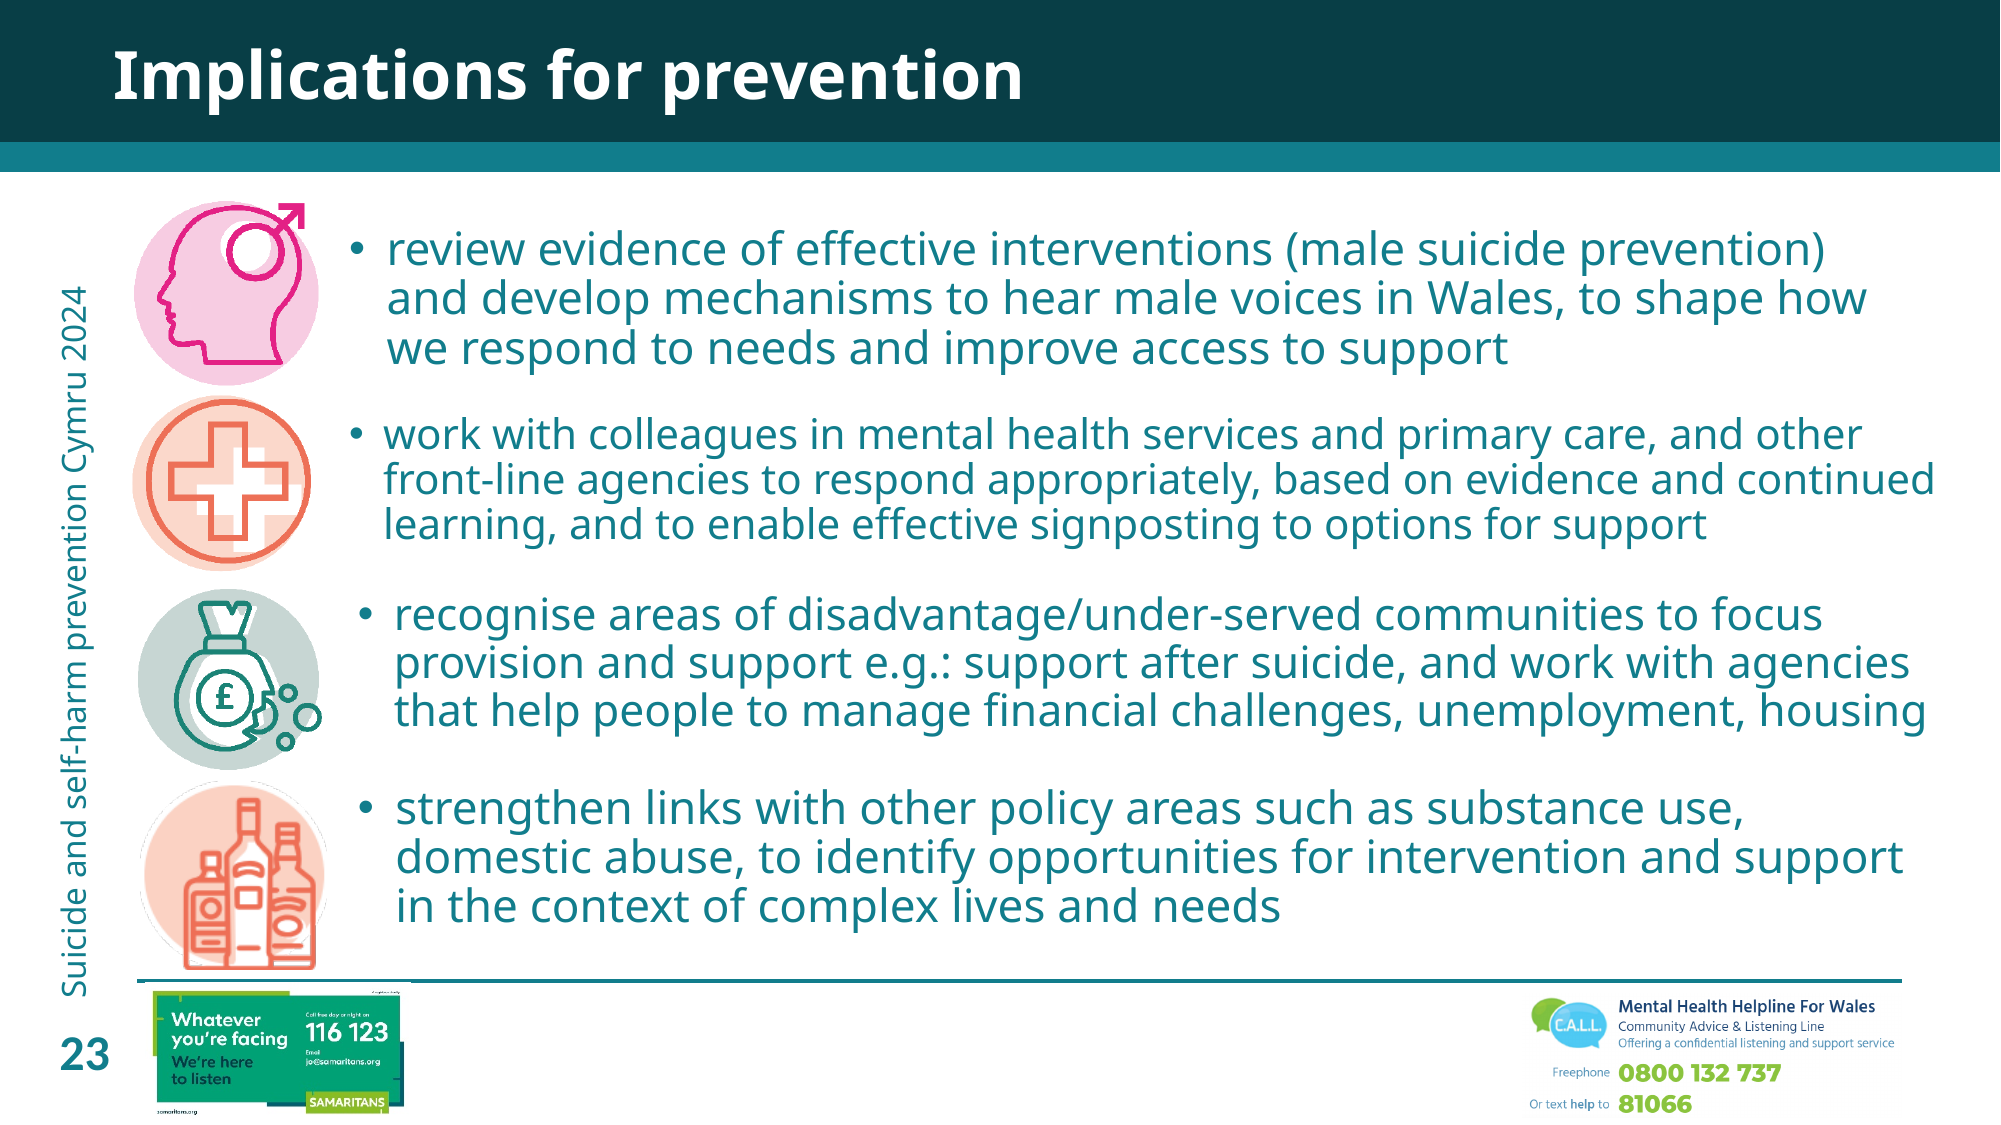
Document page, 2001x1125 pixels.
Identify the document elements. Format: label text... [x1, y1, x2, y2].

picture [1522, 993, 1902, 1118]
picture [106, 579, 350, 775]
picture [139, 780, 327, 970]
picture [145, 982, 411, 1122]
text_box strengthen links with other policy areas such as substance use, domestic abuse, to identify opportunities for intervention and support in the context of complex lives and needs [342, 777, 1929, 942]
list review evidence of effective interventions (male suicide prevention) and develop mechanisms to hear male voices in Wales, to shape how we respond to needs and improve access to support [350, 218, 1929, 383]
picture [102, 196, 350, 574]
text_box recognise areas of disadvantage/under-served communities to focus provision and support e.g.: support after suicide, and work with agencies that help people to manage financial challenges, unemployment, housing [350, 584, 1950, 749]
text_box Implications for prevention [98, 25, 1677, 121]
text_box work with colleagues in mental health services and primary care, and other front-line agencies to respond appropriately, based on evidence and continued learning, and to enable effective signposting to options for support [334, 405, 1982, 570]
